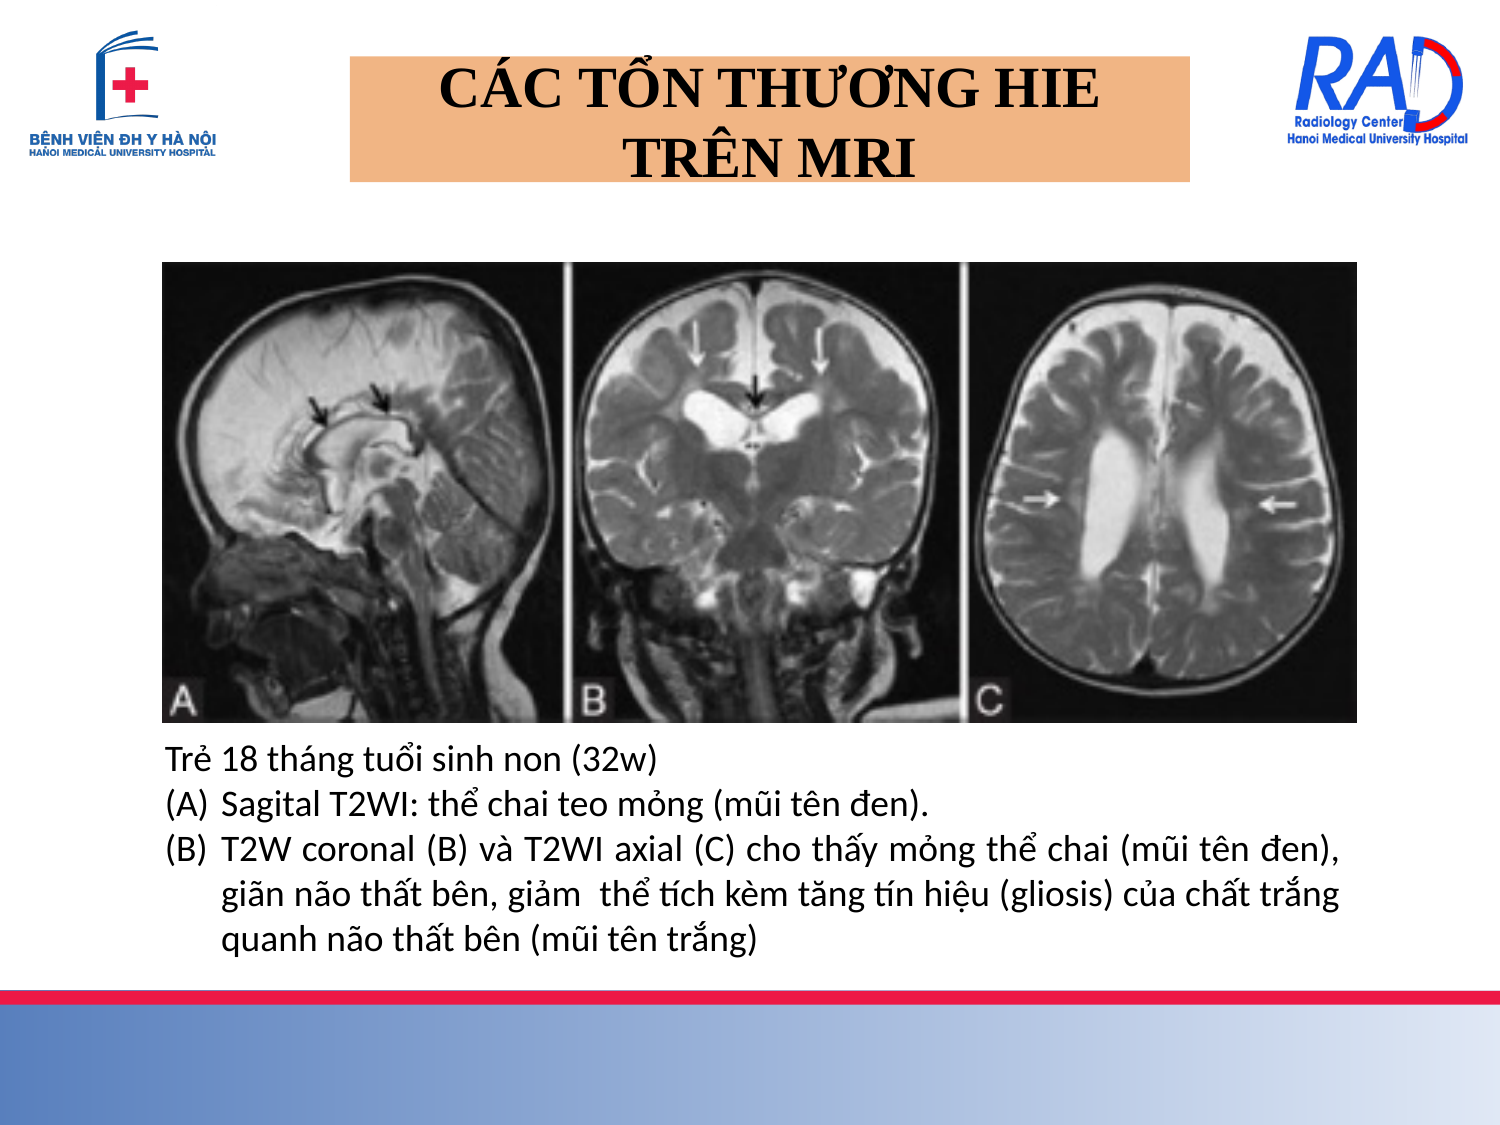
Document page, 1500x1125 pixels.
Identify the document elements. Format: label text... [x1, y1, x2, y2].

picture [21, 4, 226, 158]
text_box CÁC TỔN THƯƠNG HIE TRÊN MRI [349, 56, 1190, 183]
picture [1246, 14, 1500, 180]
text_box [0, 989, 1500, 1007]
text_box [0, 1007, 1500, 1125]
text_box Trẻ 18 tháng tuổi sinh non (32w) Sagital T2WI: thể chai teo mỏng (mũi tên đen). T2W coronal (B) và T2WI axial (C) cho thấy mỏng thể chai (mũi tên đen), giãn não thất bên, giảm thể tích kèm tăng tín hiệu (gliosis) của chất trắng quanh não thất bên (mũi tên trắng) [150, 726, 1357, 967]
picture [162, 262, 1357, 724]
